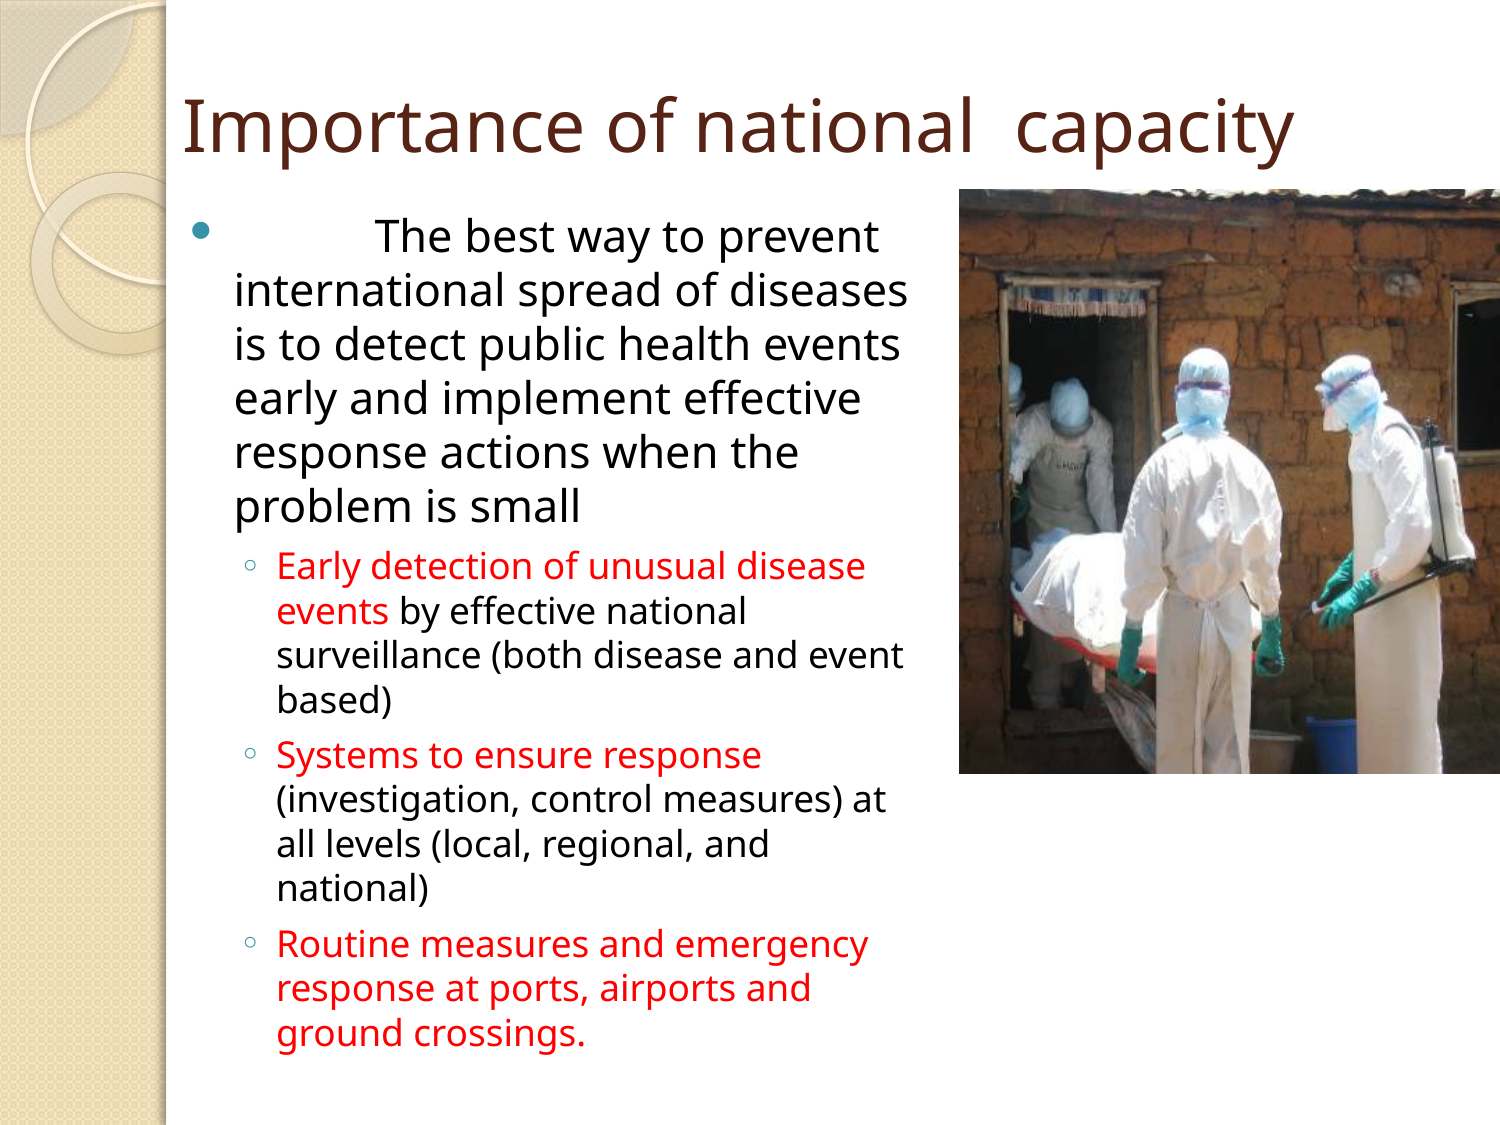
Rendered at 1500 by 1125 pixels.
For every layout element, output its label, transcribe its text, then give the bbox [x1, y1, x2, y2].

picture [959, 189, 1500, 774]
list The best way to prevent international spread of diseases is to detect public health events early and implement effective response actions when the problem is small Early detection of unusual disease events by effective national surveillance (both disease and event based) Systems to ensure response (investigation, control measures) at all levels (local, regional, and national) Routine measures and emergency response at ports, airports and ground crossings. [162, 200, 938, 1100]
title Importance of national capacity [168, 70, 1332, 176]
